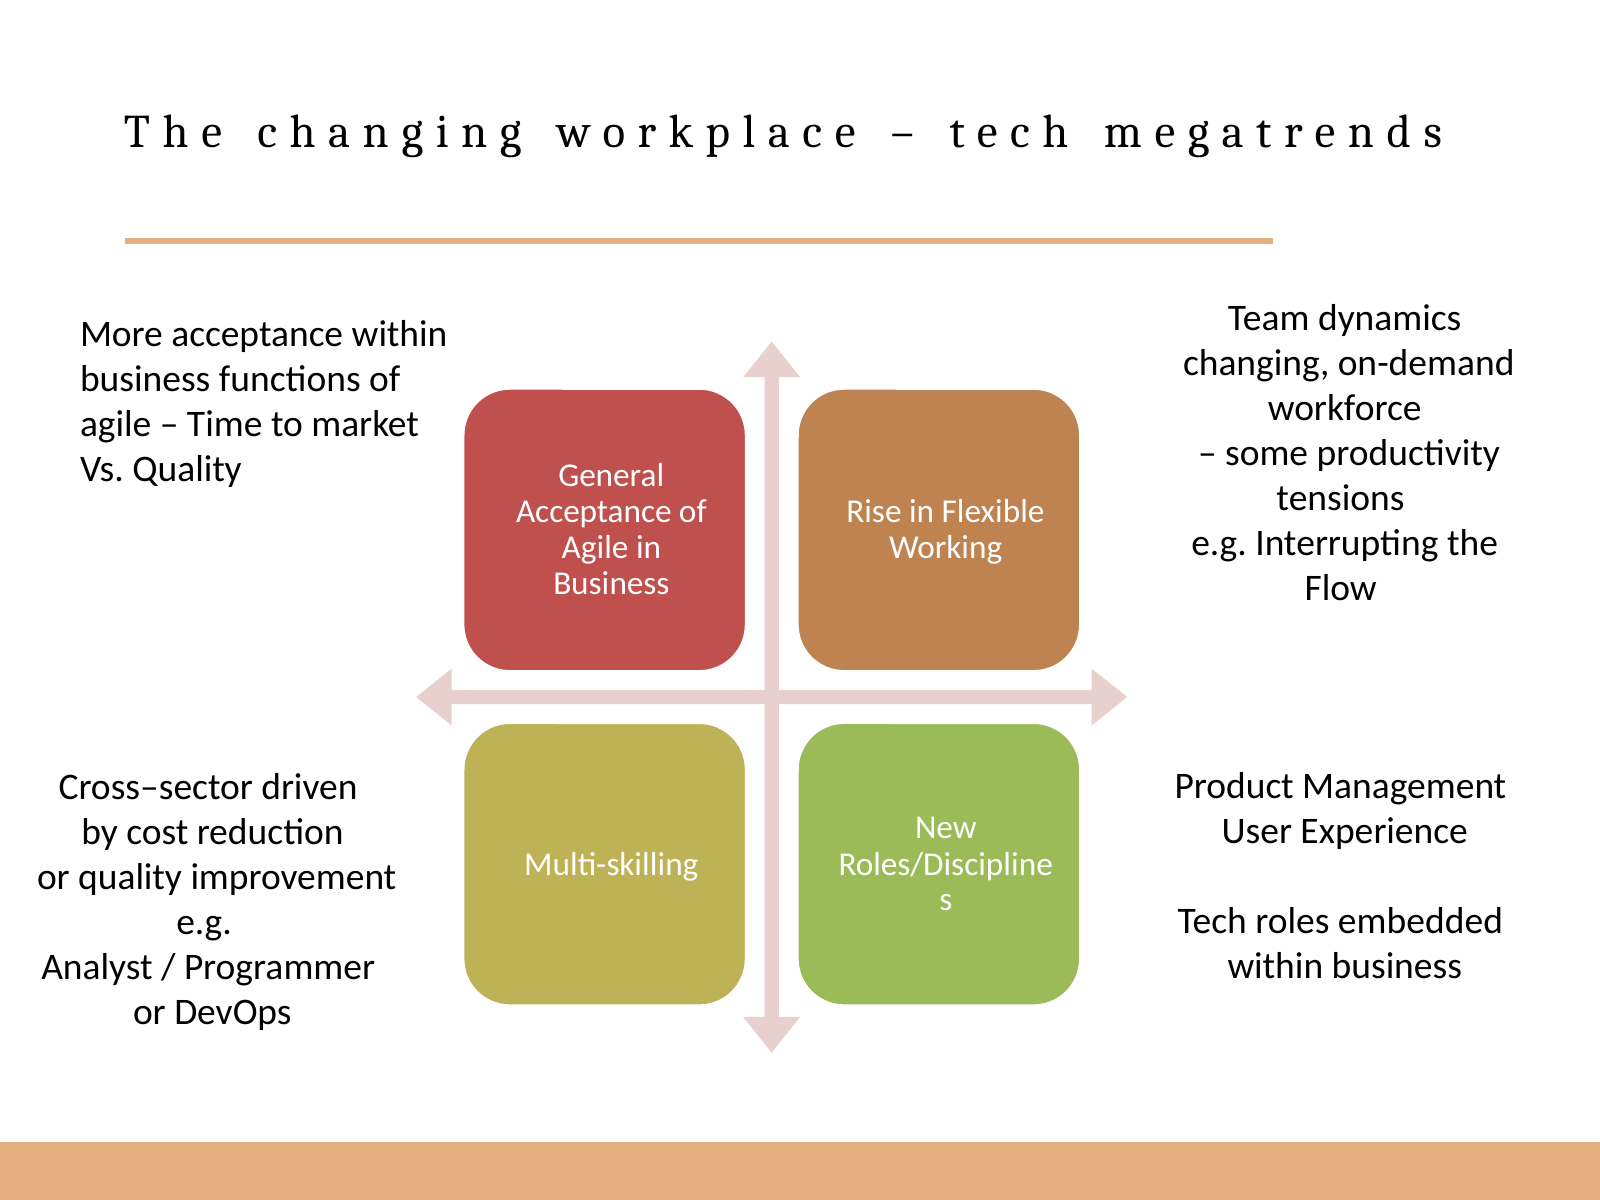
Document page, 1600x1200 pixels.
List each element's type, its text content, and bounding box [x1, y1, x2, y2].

text_box Product Management User Experience Tech roles embedded within business [1310, 753, 1530, 994]
text_box More acceptance within business functions of agile – Time to market Vs. Quality [65, 301, 472, 497]
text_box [238, 341, 1306, 1053]
text_box The changing workplace – tech megatrends [121, 97, 1600, 157]
text_box [0, 1142, 1600, 1200]
text_box Cross–sector driven by cost reduction or quality improvement e.g. Analyst / Programmer or DevOps [13, 754, 233, 1040]
text_box Team dynamics changing, on-demand workforce – some productivity tensions e.g. Interrupting the Flow [1138, 285, 1551, 616]
